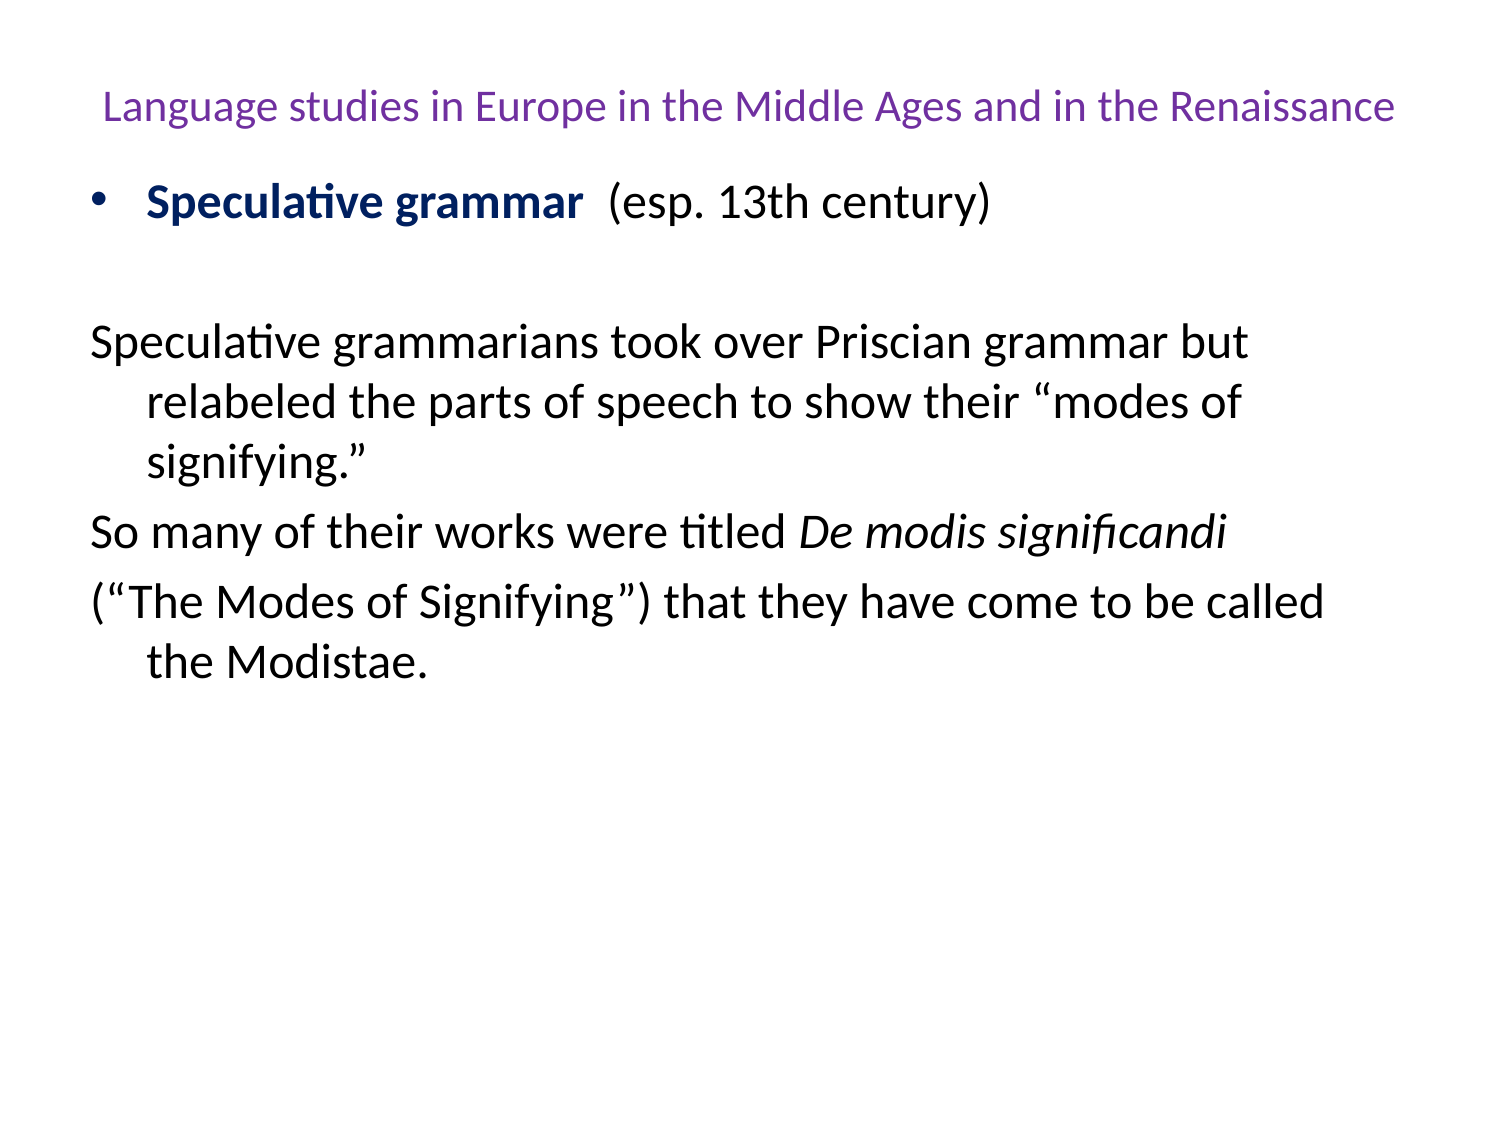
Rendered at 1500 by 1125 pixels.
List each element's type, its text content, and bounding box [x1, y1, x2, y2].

list Speculative grammar (esp. 13th century) Speculative grammarians took over Priscian grammar but relabeled the parts of speech to show their “modes of signifying.” So many of their works were titled De modis significandi (“The Modes of Signifying”) that they have come to be called the Modistae. [75, 160, 1424, 1005]
title Language studies in Europe in the Middle Ages and in the Renaissance [75, 45, 1425, 161]
